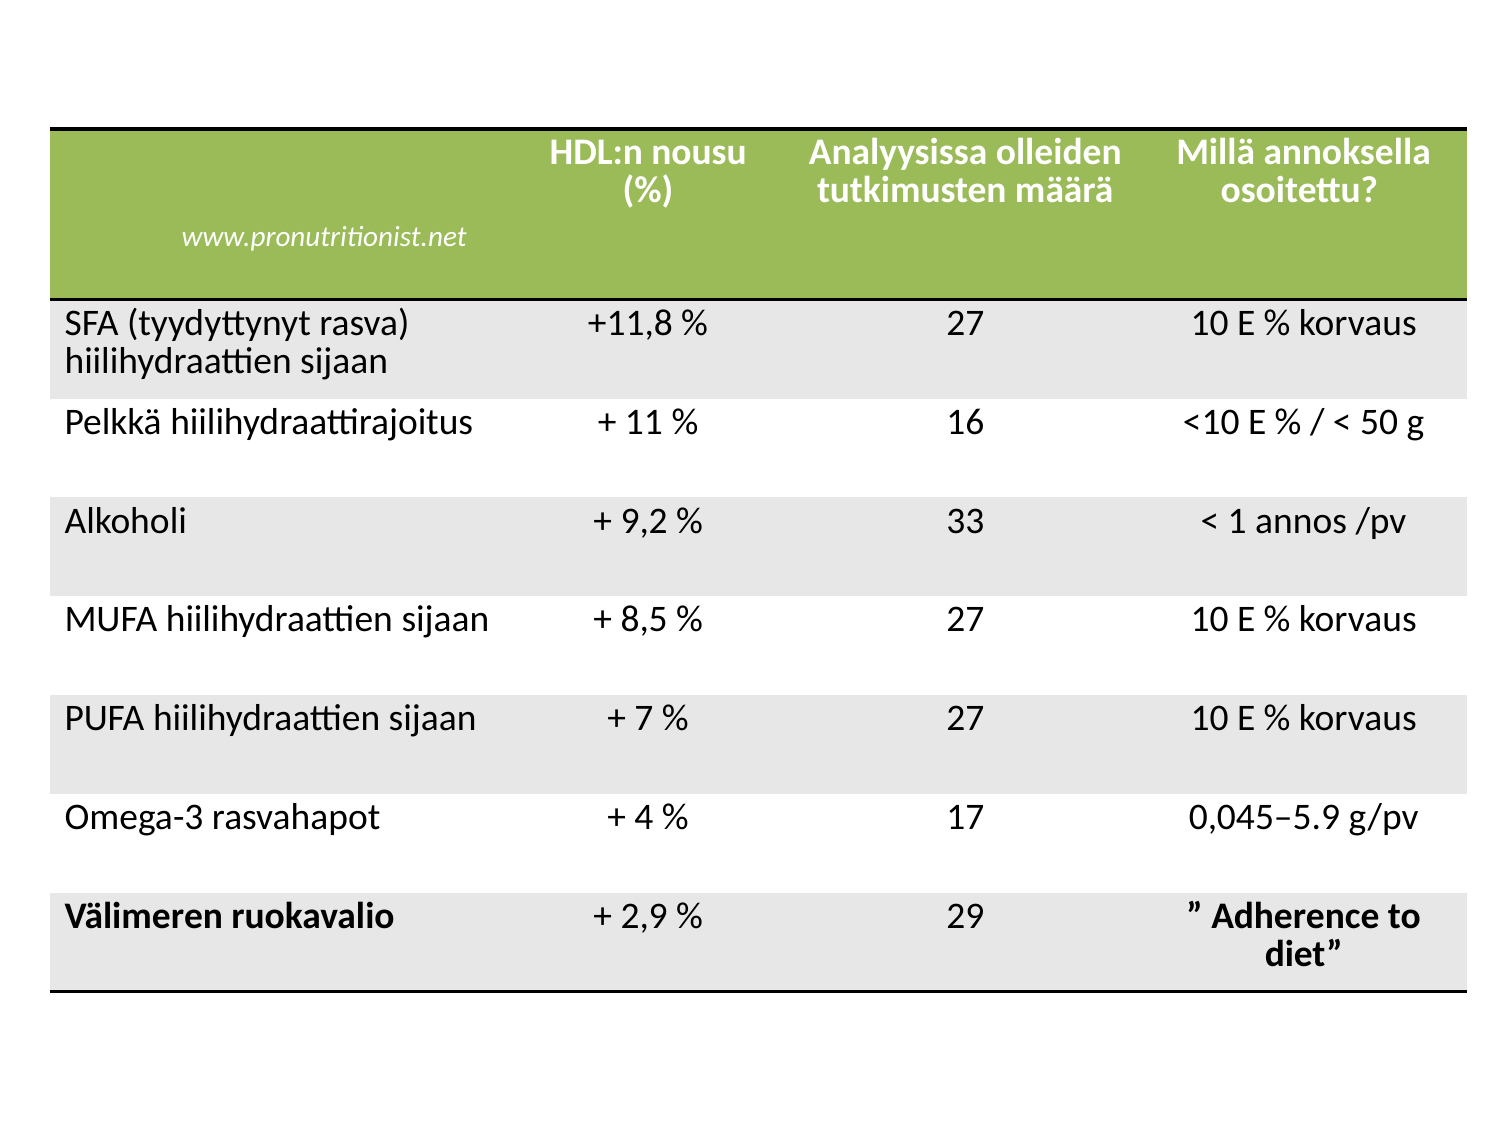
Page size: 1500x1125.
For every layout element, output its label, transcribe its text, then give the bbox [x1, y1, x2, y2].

table_cell 29 [790, 893, 1141, 990]
table_cell + 11 % [506, 399, 790, 497]
table_cell MUFA hiilihydraattien sijaan [50, 596, 506, 695]
table_cell + 7 % [506, 695, 790, 794]
table_cell 27 [790, 301, 1141, 399]
table_header Analyysissa olleiden tutkimusten määrä [790, 131, 1141, 298]
table_cell 10 E % korvaus [1141, 695, 1467, 794]
table_cell <10 E % / < 50 g [1141, 399, 1467, 497]
table_cell 17 [790, 794, 1141, 893]
table_cell 27 [790, 596, 1141, 695]
table_cell 10 E % korvaus [1141, 596, 1467, 695]
table_cell Välimeren ruokavalio [50, 893, 506, 990]
table_cell 10 E % korvaus [1141, 301, 1467, 399]
table_header HDL:n nousu (%) [506, 131, 790, 298]
table_cell 0,045–5.9 g/pv [1141, 794, 1467, 893]
table_header Millä annoksella osoitettu? [1141, 131, 1467, 298]
table_cell Pelkkä hiilihydraattirajoitus [50, 399, 506, 497]
table_cell < 1 annos /pv [1141, 497, 1467, 596]
table_cell + 9,2 % [506, 497, 790, 596]
table_cell + 4 % [506, 794, 790, 893]
table_cell PUFA hiilihydraattien sijaan [50, 695, 506, 794]
table_cell 27 [790, 695, 1141, 794]
table_cell + 2,9 % [506, 893, 790, 990]
table_cell + 8,5 % [506, 596, 790, 695]
table_cell 16 [790, 399, 1141, 497]
table_cell +11,8 % [506, 301, 790, 399]
table_cell SFA (tyydyttynyt rasva) hiilihydraattien sijaan [50, 301, 506, 399]
table_cell 33 [790, 497, 1141, 596]
table_cell Omega-3 rasvahapot [50, 794, 506, 893]
table_header www.pronutritionist.net [50, 131, 506, 298]
table_cell ” Adherence to diet” [1141, 893, 1467, 990]
table_cell Alkoholi [50, 497, 506, 596]
